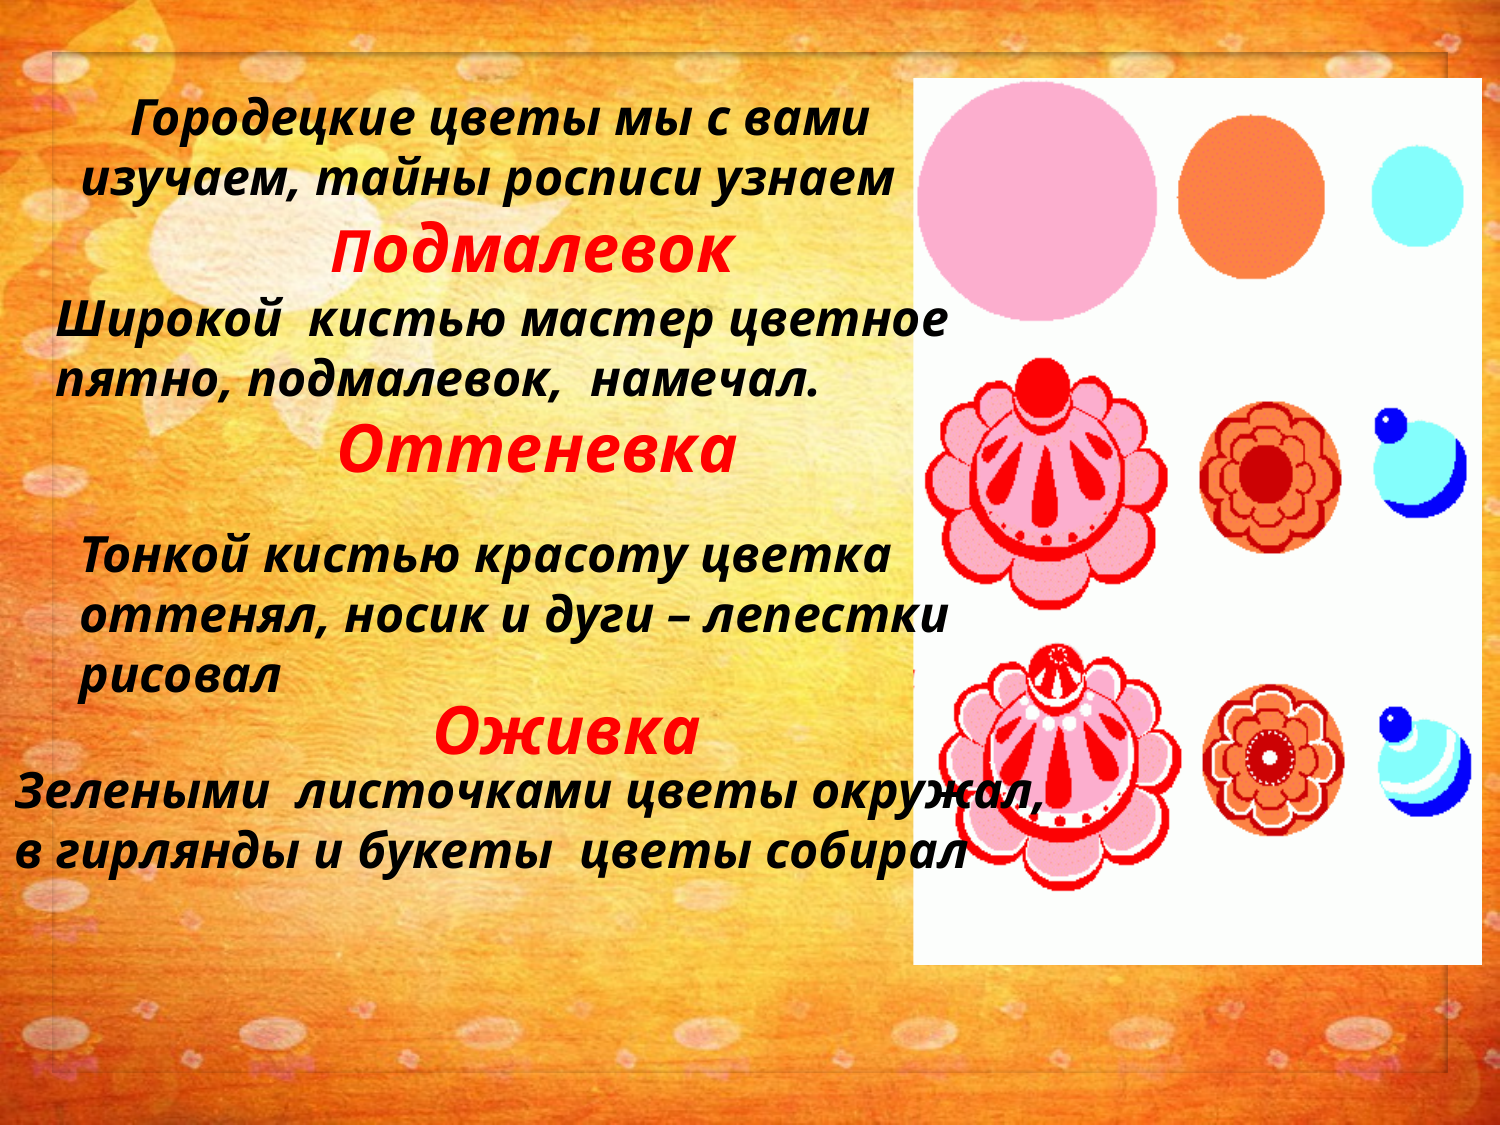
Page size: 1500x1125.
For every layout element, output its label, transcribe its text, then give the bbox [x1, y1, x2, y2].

text_box Зелеными листочками цветы окружал, в гирлянды и букеты цветы собирал [0, 751, 907, 887]
text_box Широкой кистью мастер цветное пятно, подмалевок, намечал. Оттеневка [41, 278, 907, 494]
picture [0, 0, 1500, 1125]
text_box Городецкие цветы мы с вами изучаем, тайны росписи узнаем Подмалевок [64, 78, 913, 278]
text_box Оживка [301, 680, 833, 751]
text_box Тонкой кистью красоту цветка оттенял, носик и дуги – лепестки рисовал [64, 515, 907, 710]
